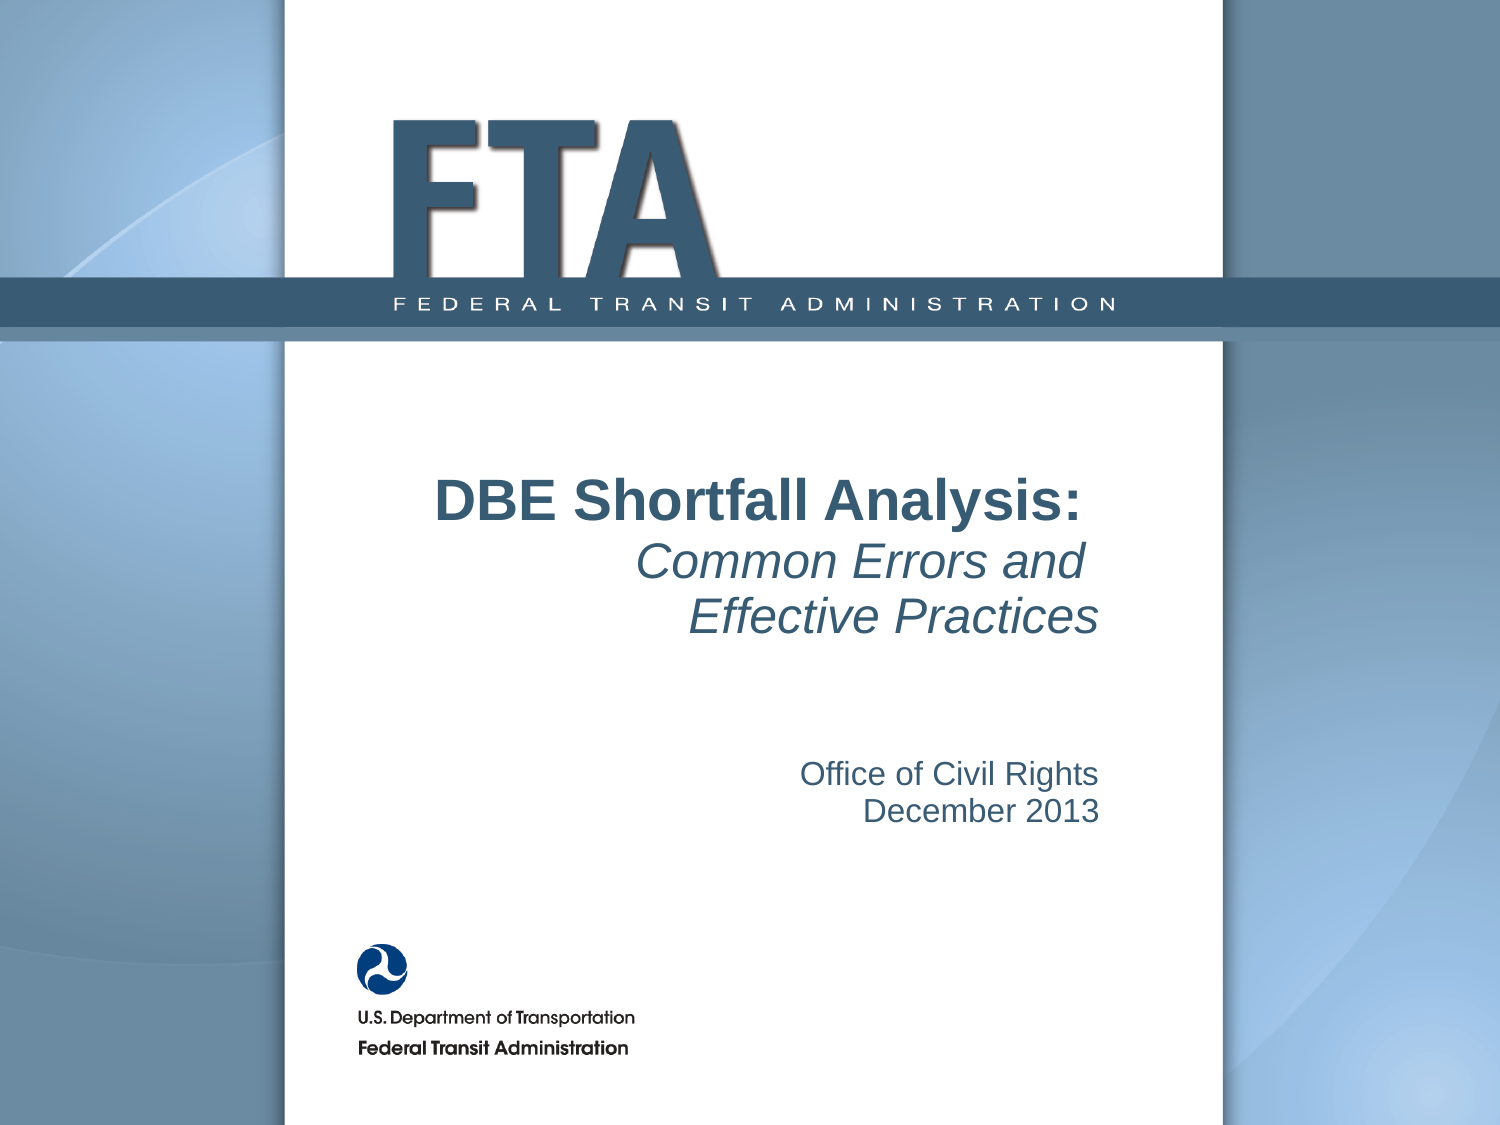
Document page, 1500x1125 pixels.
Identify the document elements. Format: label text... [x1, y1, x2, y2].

title DBE Shortfall Analysis: Common Errors and Effective Practices Office of Civil Rights December 2013 [393, 395, 1115, 898]
picture [0, 0, 1500, 1125]
